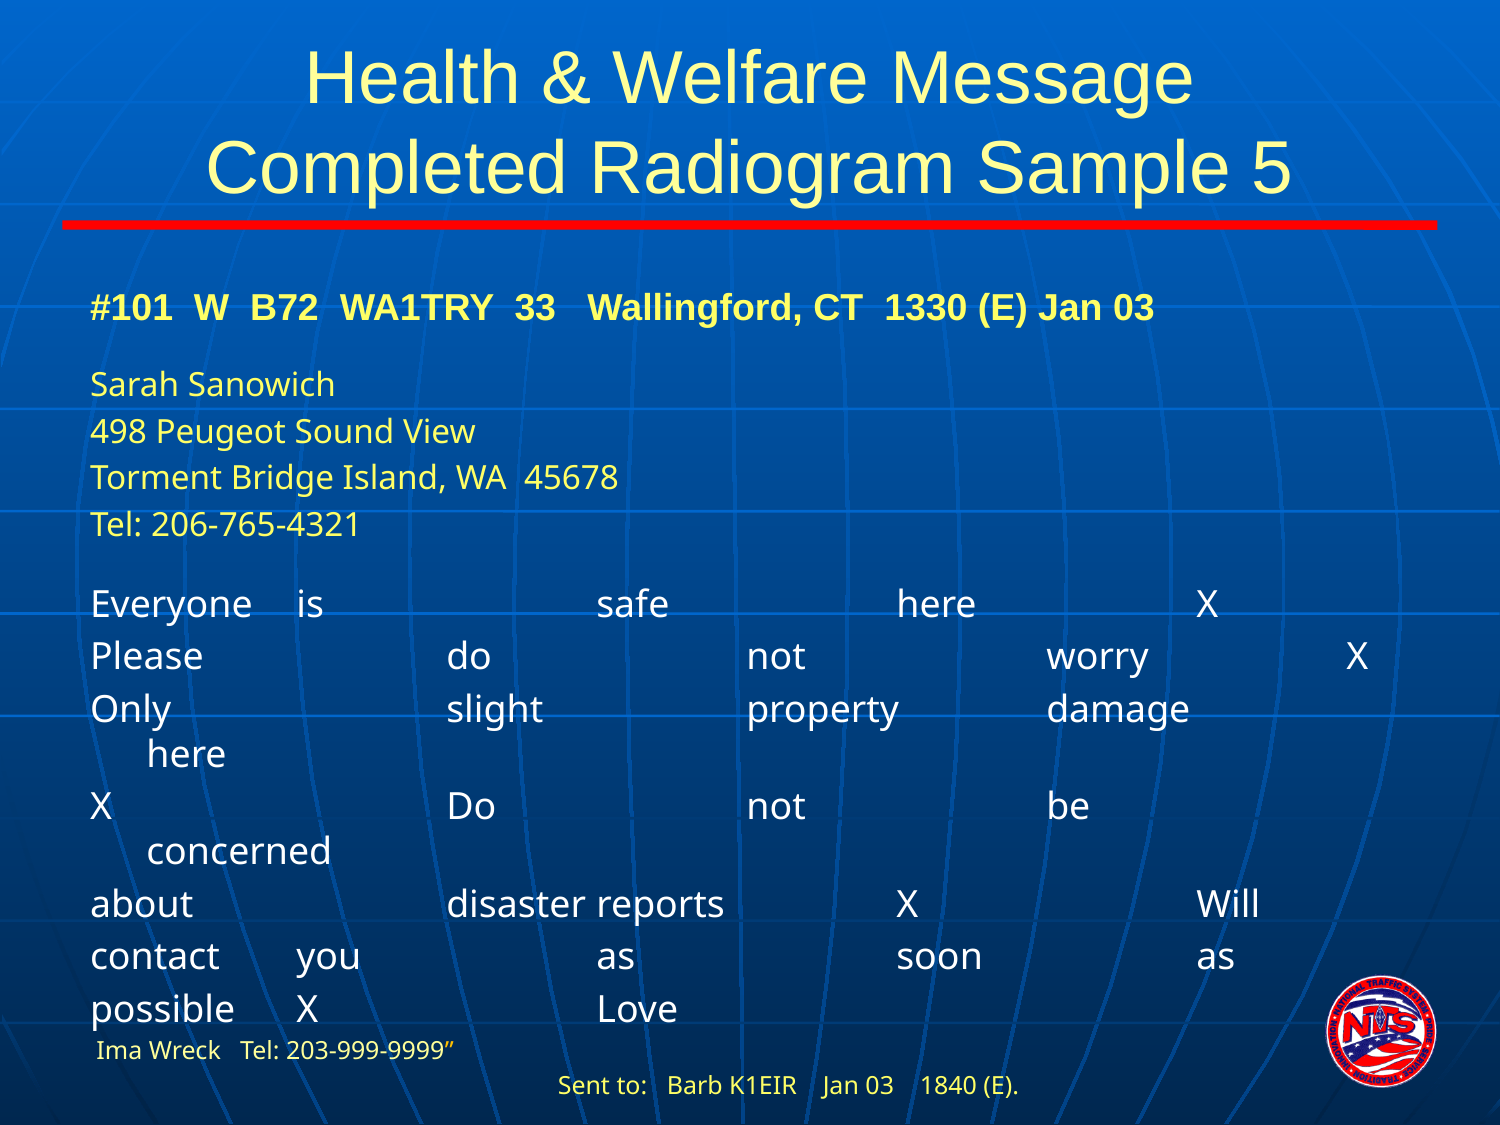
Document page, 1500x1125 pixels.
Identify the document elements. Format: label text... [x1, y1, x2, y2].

picture [1325, 974, 1437, 1088]
list #101 W B72 WA1TRY 33 Wallingford, CT 1330 (E) Jan 03 Sarah Sanowich 498 Peugeot Sound View Torment Bridge Island, WA 45678 Tel: 206-765-4321 Everyone is safe here X Please do not worry X Only slight property damage here X Do not be concerned about disaster reports X Will contact you as soon as possible X Love Ima Wreck Tel: 203-999-9999” Sent to: Barb K1EIR Jan 03 1840 (E). [75, 275, 1425, 1019]
title Health & Welfare Message Completed Radiogram Sample 5 [75, 50, 1425, 188]
